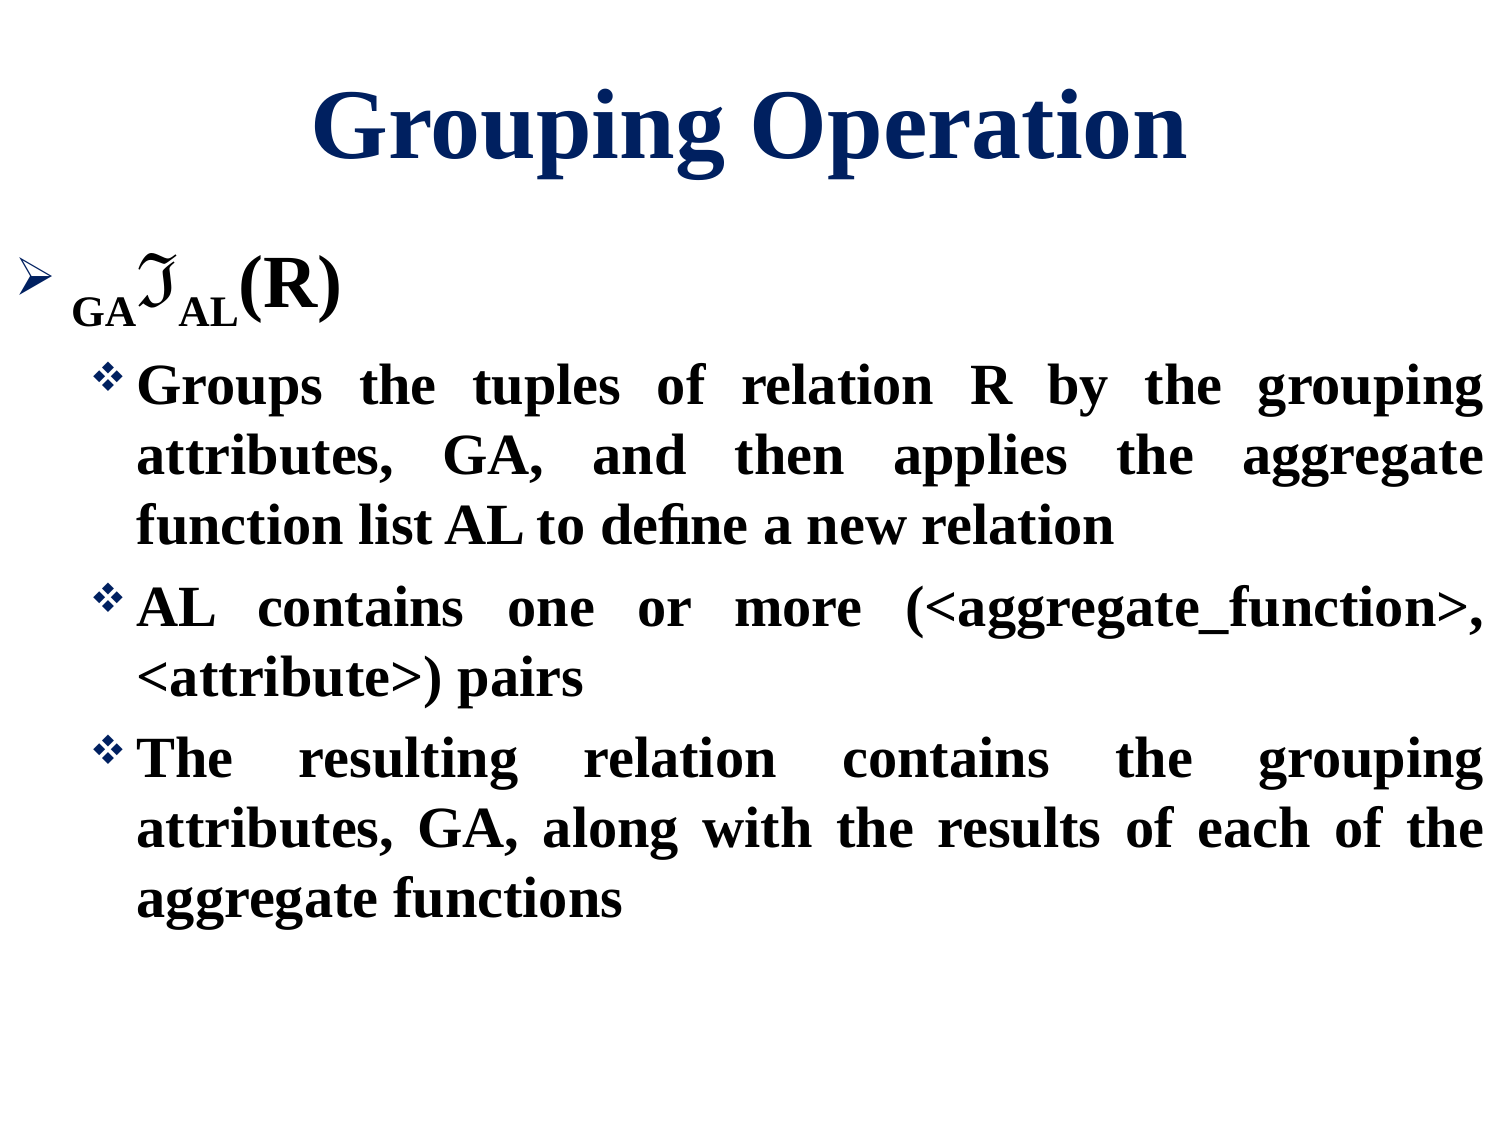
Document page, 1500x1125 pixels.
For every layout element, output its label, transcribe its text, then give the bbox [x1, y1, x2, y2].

title Grouping Operation [0, 37, 1500, 200]
text_box GAℑAL(R) Groups the tuples of relation R by the grouping attributes, GA, and then applies the aggregate function list AL to deﬁne a new relation AL contains one or more (<aggregate_function>, <attribute>) pairs The resulting relation contains the grouping attributes, GA, along with the results of each of the aggregate functions [0, 224, 1500, 1125]
